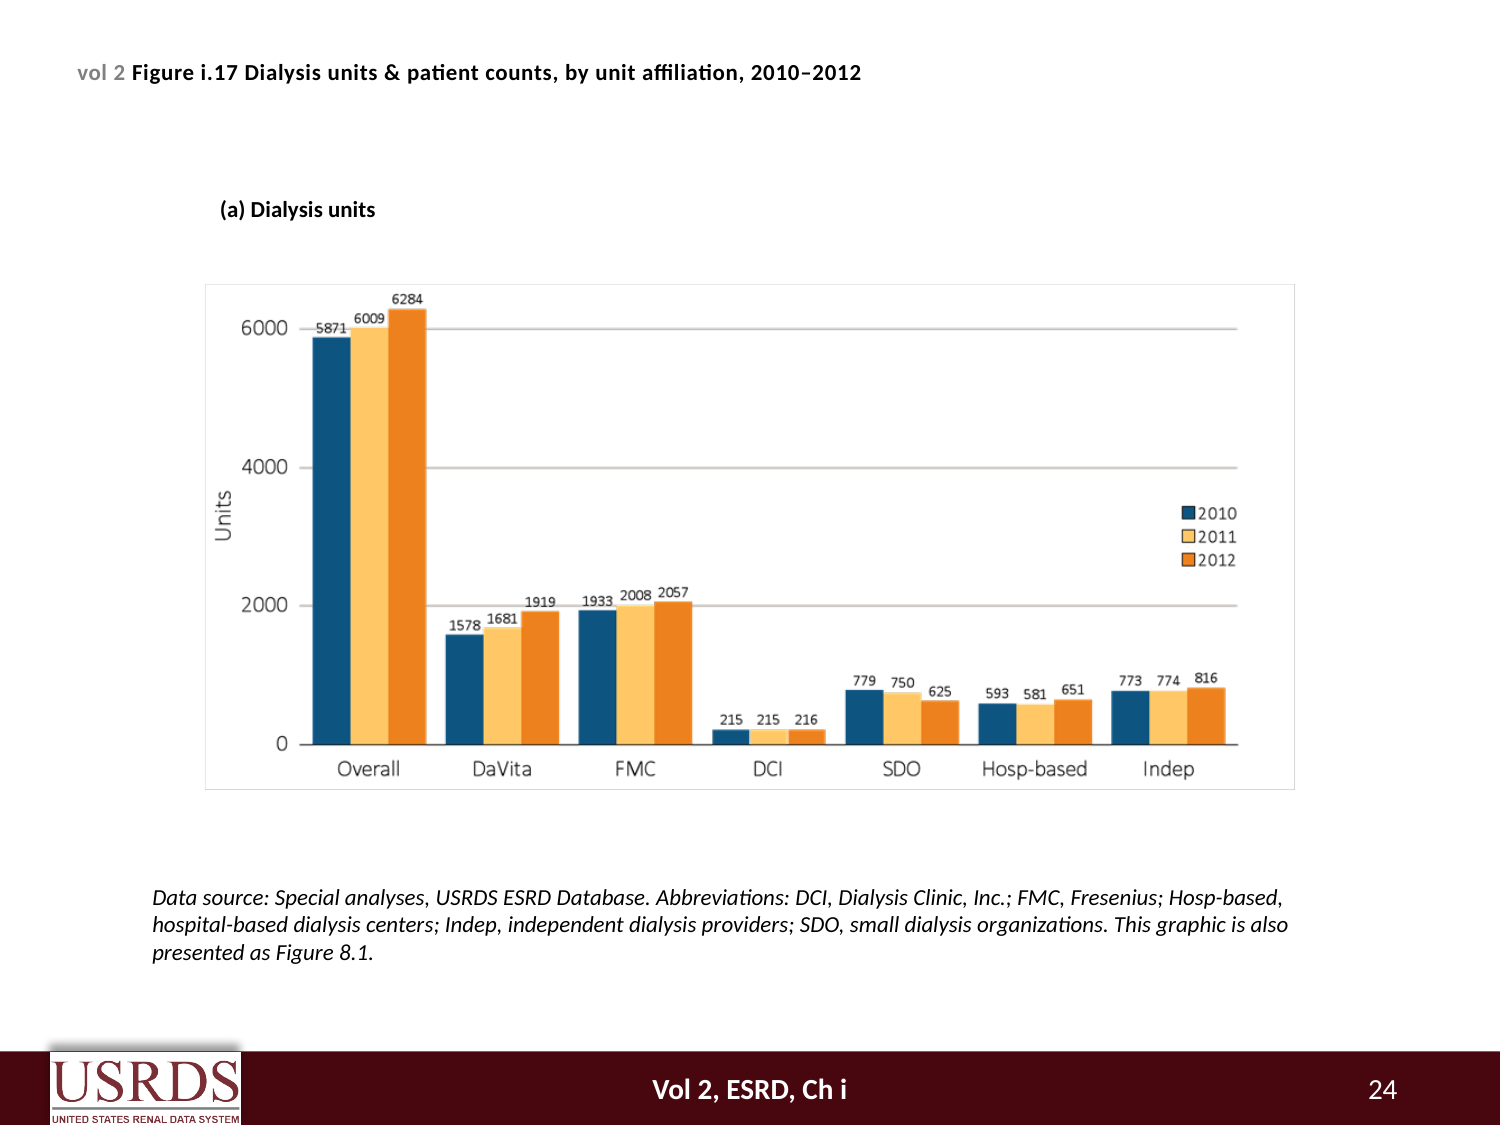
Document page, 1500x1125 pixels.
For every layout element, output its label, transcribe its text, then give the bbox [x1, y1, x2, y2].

text_box Data source: Special analyses, USRDS ESRD Database. Abbreviations: DCI, Dialysis Clinic, Inc.; FMC, Fresenius; Hosp-based, hospital-based dialysis centers; Indep, independent dialysis providers; SDO, small dialysis organizations. This graphic is also presented as Figure 8.1. [137, 875, 1363, 973]
footer Vol 2, ESRD, Ch i [587, 1062, 913, 1113]
picture [50, 1051, 242, 1125]
title vol 2 Figure i.17 Dialysis units & patient counts, by unit affiliation, 2010–2012 [62, 50, 1388, 143]
picture [204, 283, 1296, 791]
slide_number 24 [1262, 1062, 1413, 1108]
text_box (a) Dialysis units [205, 186, 391, 230]
